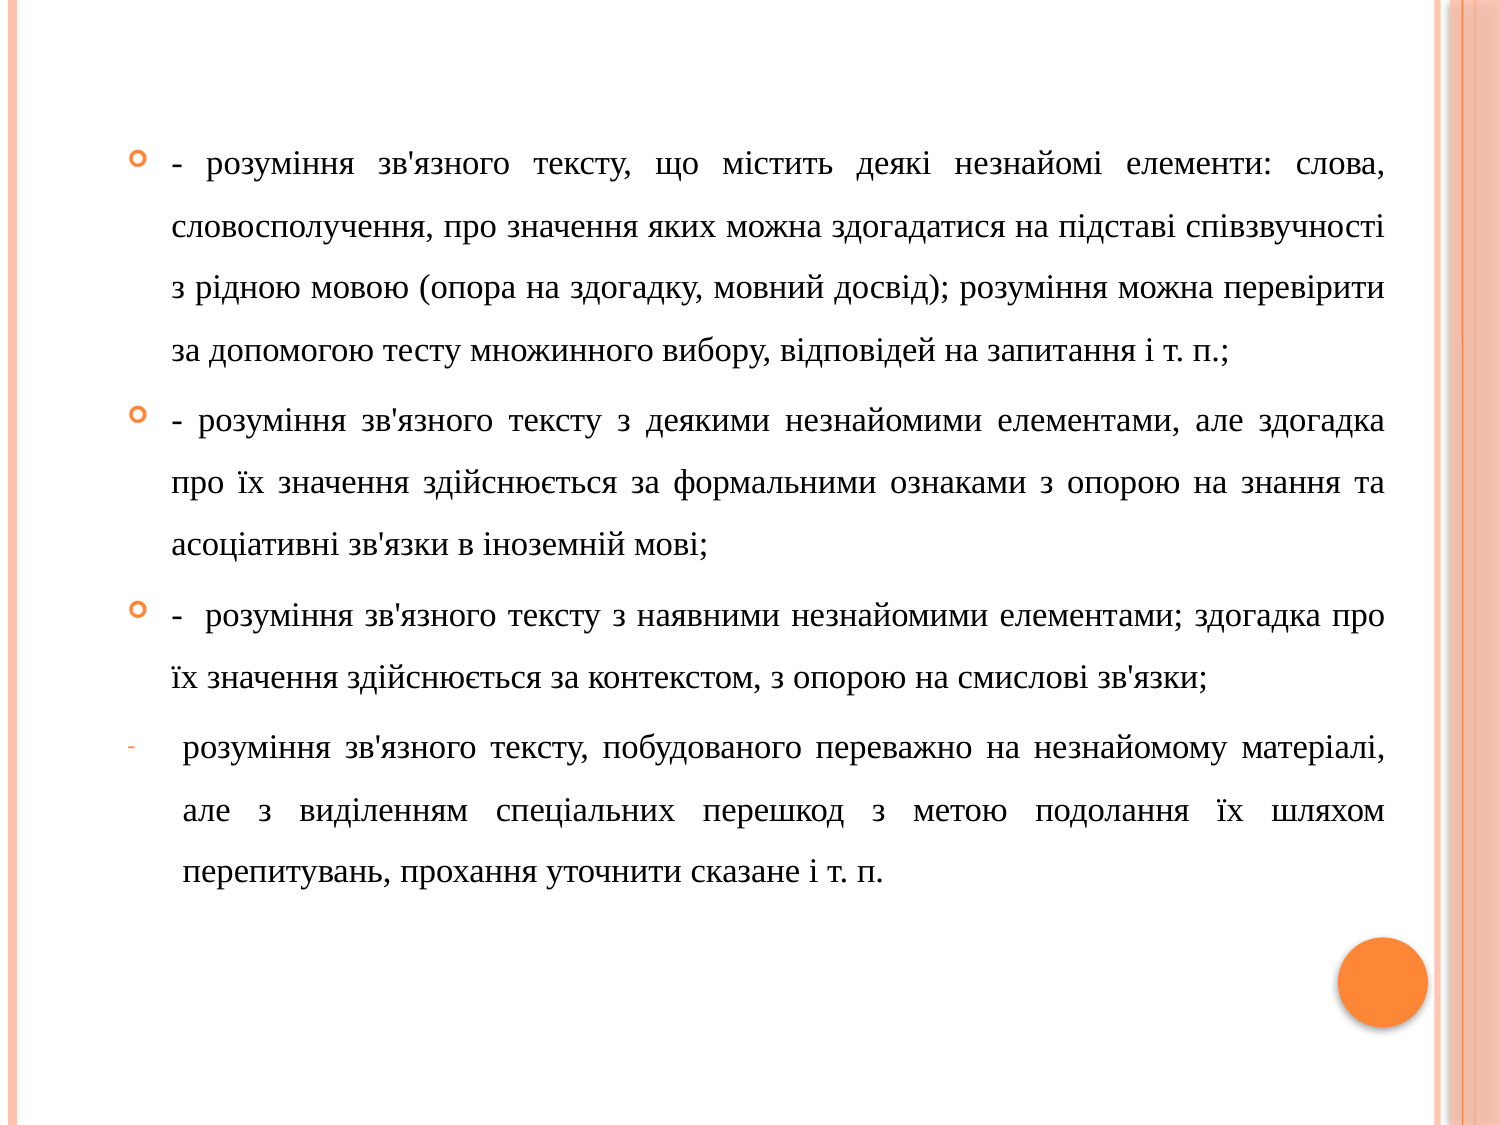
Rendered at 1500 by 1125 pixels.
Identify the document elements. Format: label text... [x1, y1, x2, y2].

list - розуміння зв'язного тексту, що містить деякі незнайомі елементи: слова, словосполучення, про значення яких можна здогадатися на підставі співзвучності з рідною мовою (опора на здогадку, мовний досвід); розуміння можна перевірити за допомогою тесту множинного вибору, відповідей на запитання і т. п.; - розуміння зв'язного тексту з деякими незнайомими елементами, але здогадка про їх значення здійснюється за формальними ознаками з опорою на знання та асоціативні зв'язки в іноземній мові; - розуміння зв'язного тексту з наявними незнайомими елементами; здогад­ка про їх значення здійснюється за контекстом, з опорою на смислові зв'язки; розуміння зв'язного тексту, побудованого переважно на незнайомому матеріалі, але з виділенням спеціальних перешкод з метою подолання їх шляхом перепитувань, прохання уточнити сказане і т. п. [112, 112, 1400, 912]
